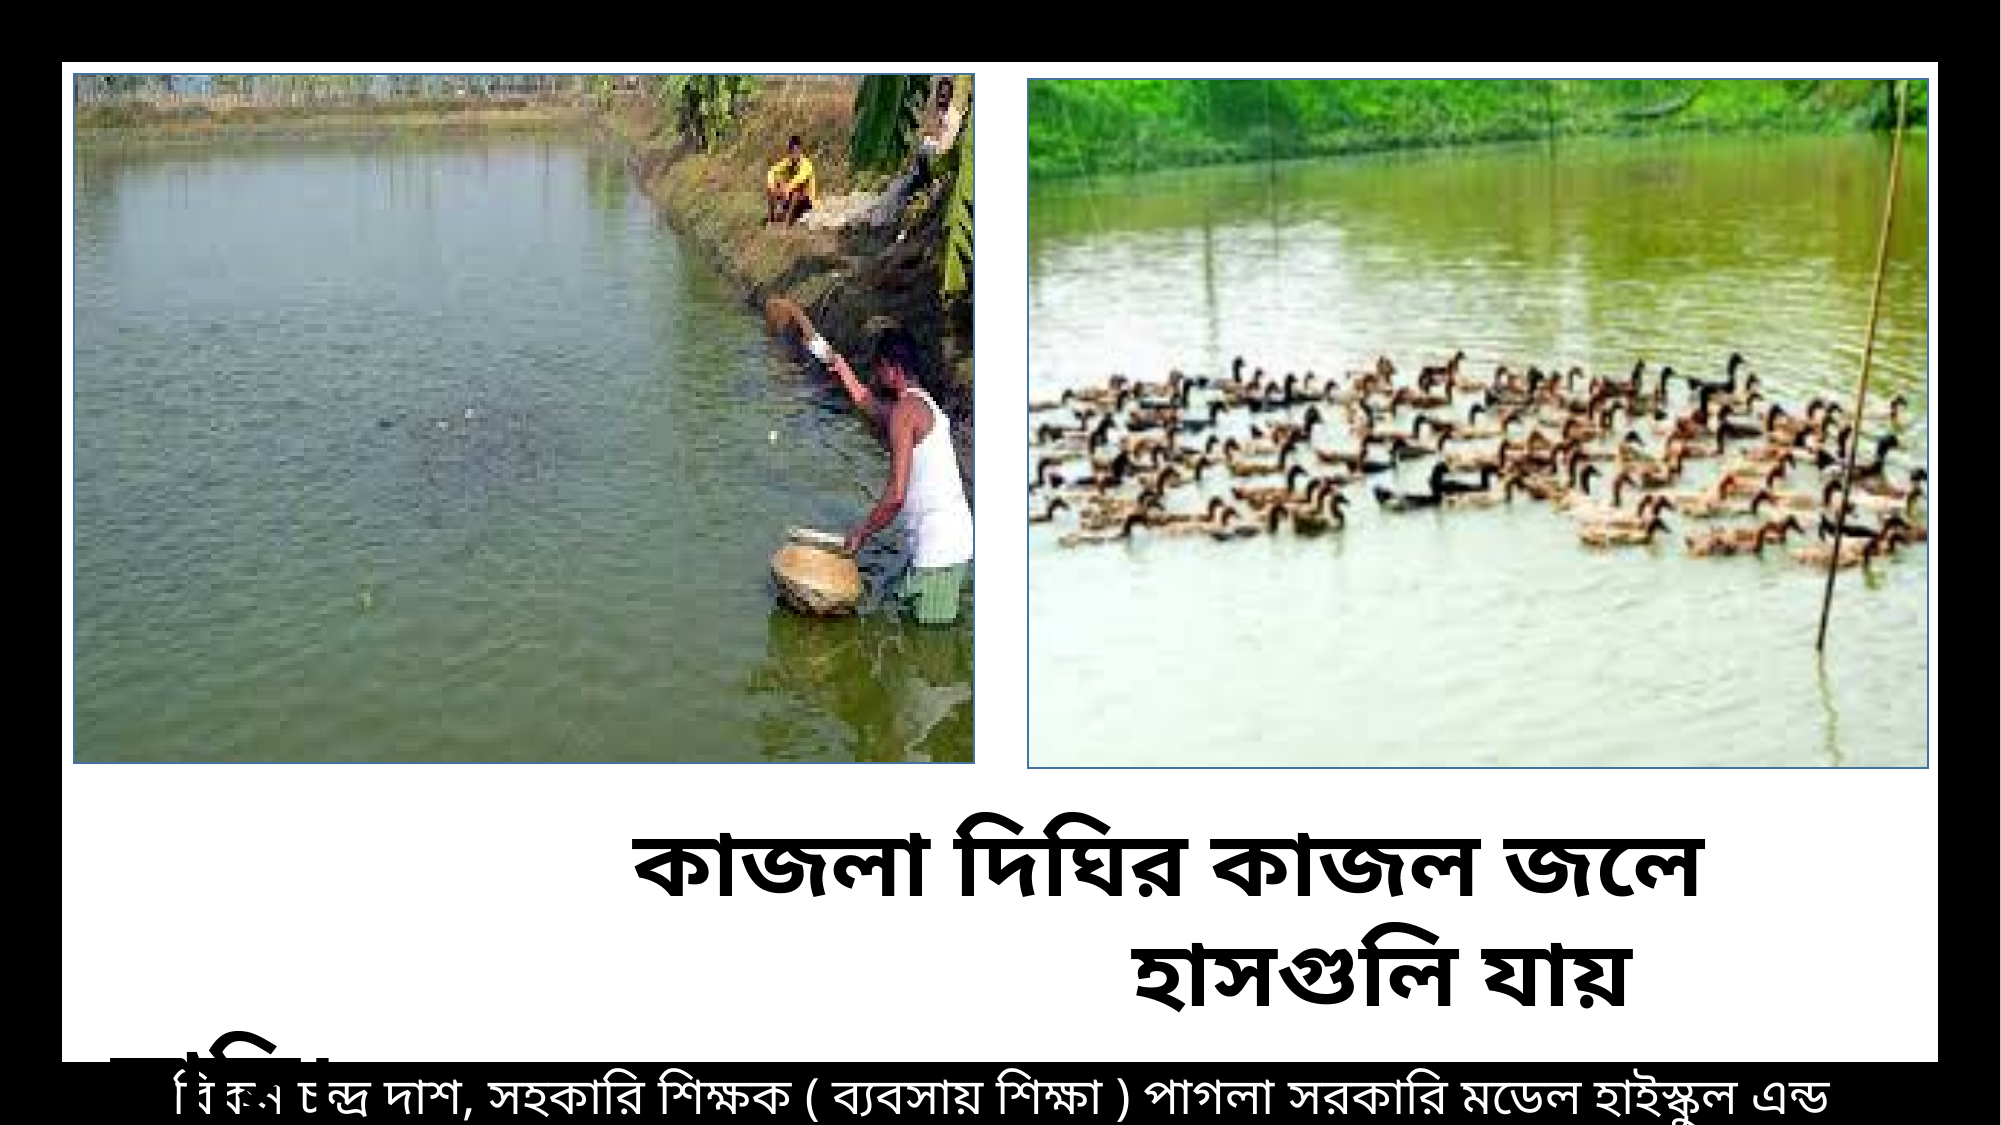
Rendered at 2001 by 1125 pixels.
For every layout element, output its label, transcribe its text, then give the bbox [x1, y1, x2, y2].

text_box কাজলা দিঘির কাজল জলে হাসগুলি যায় ভাসি। [96, 796, 1897, 1125]
text_box [1027, 78, 1929, 769]
text_box [73, 73, 975, 764]
